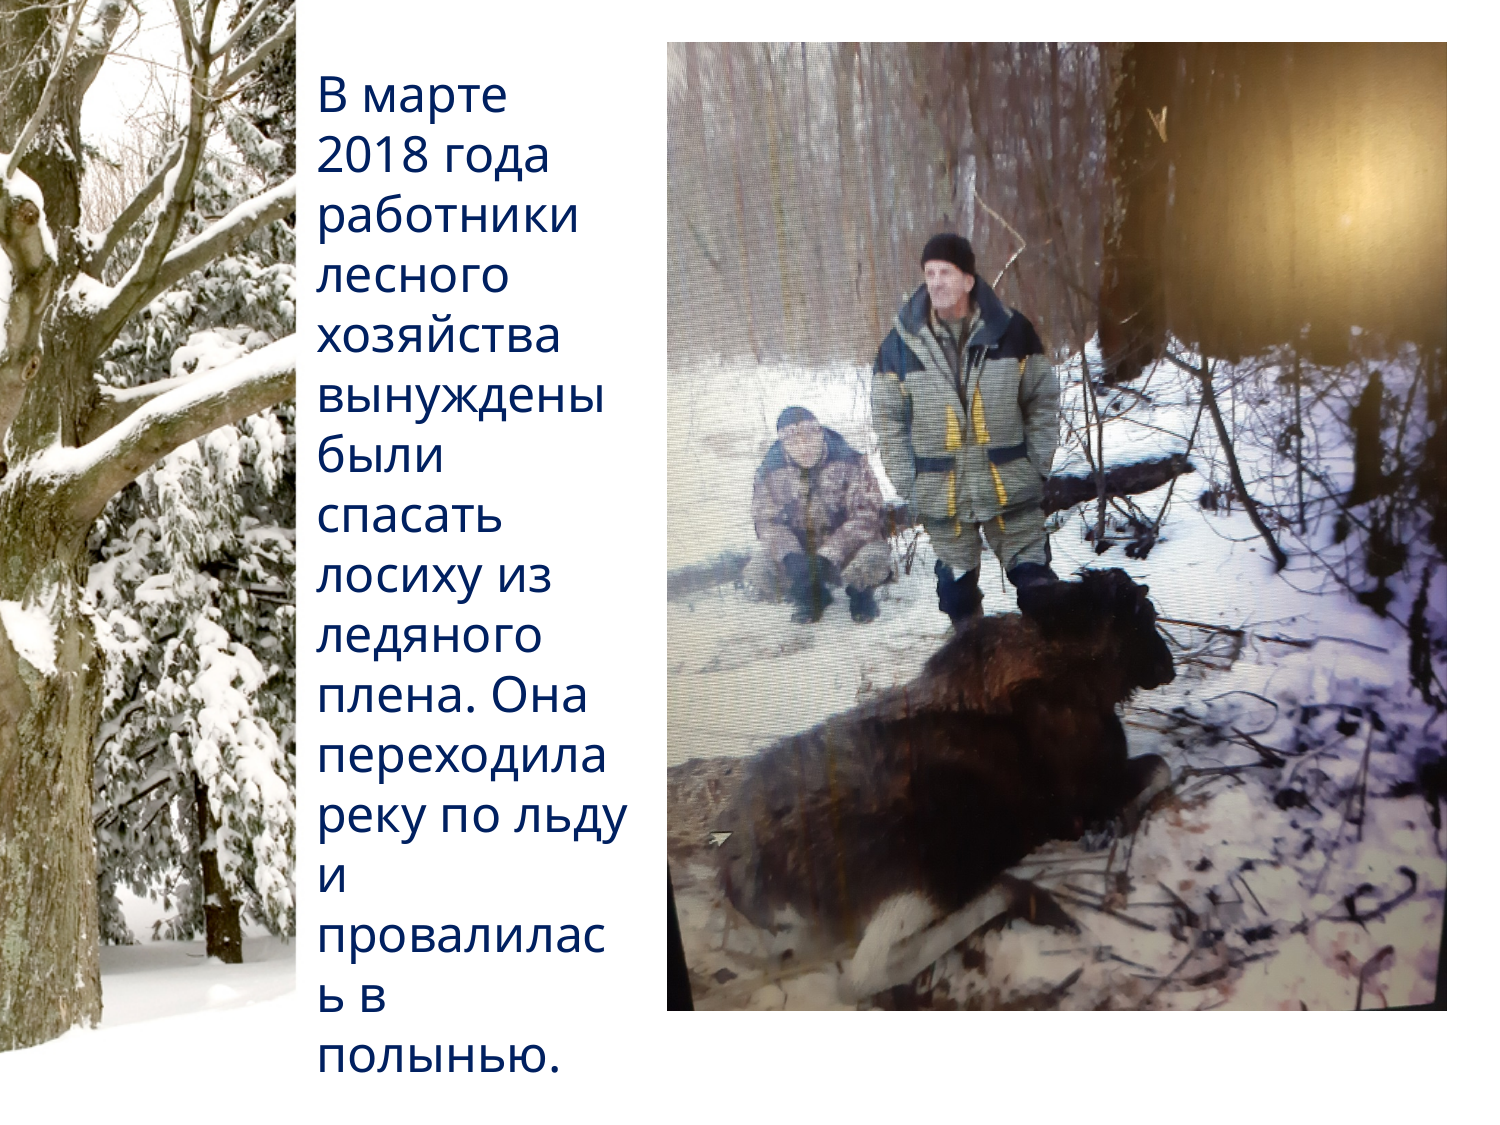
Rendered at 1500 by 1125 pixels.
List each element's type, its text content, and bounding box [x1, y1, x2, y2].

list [667, 42, 1448, 1012]
title В марте 2018 года работники лесного хозяйства вынуждены были спасать лосиху из ледяного плена. Она переходила реку по льду и провалилась в полынью. [301, 54, 644, 906]
picture [0, 0, 1500, 1125]
